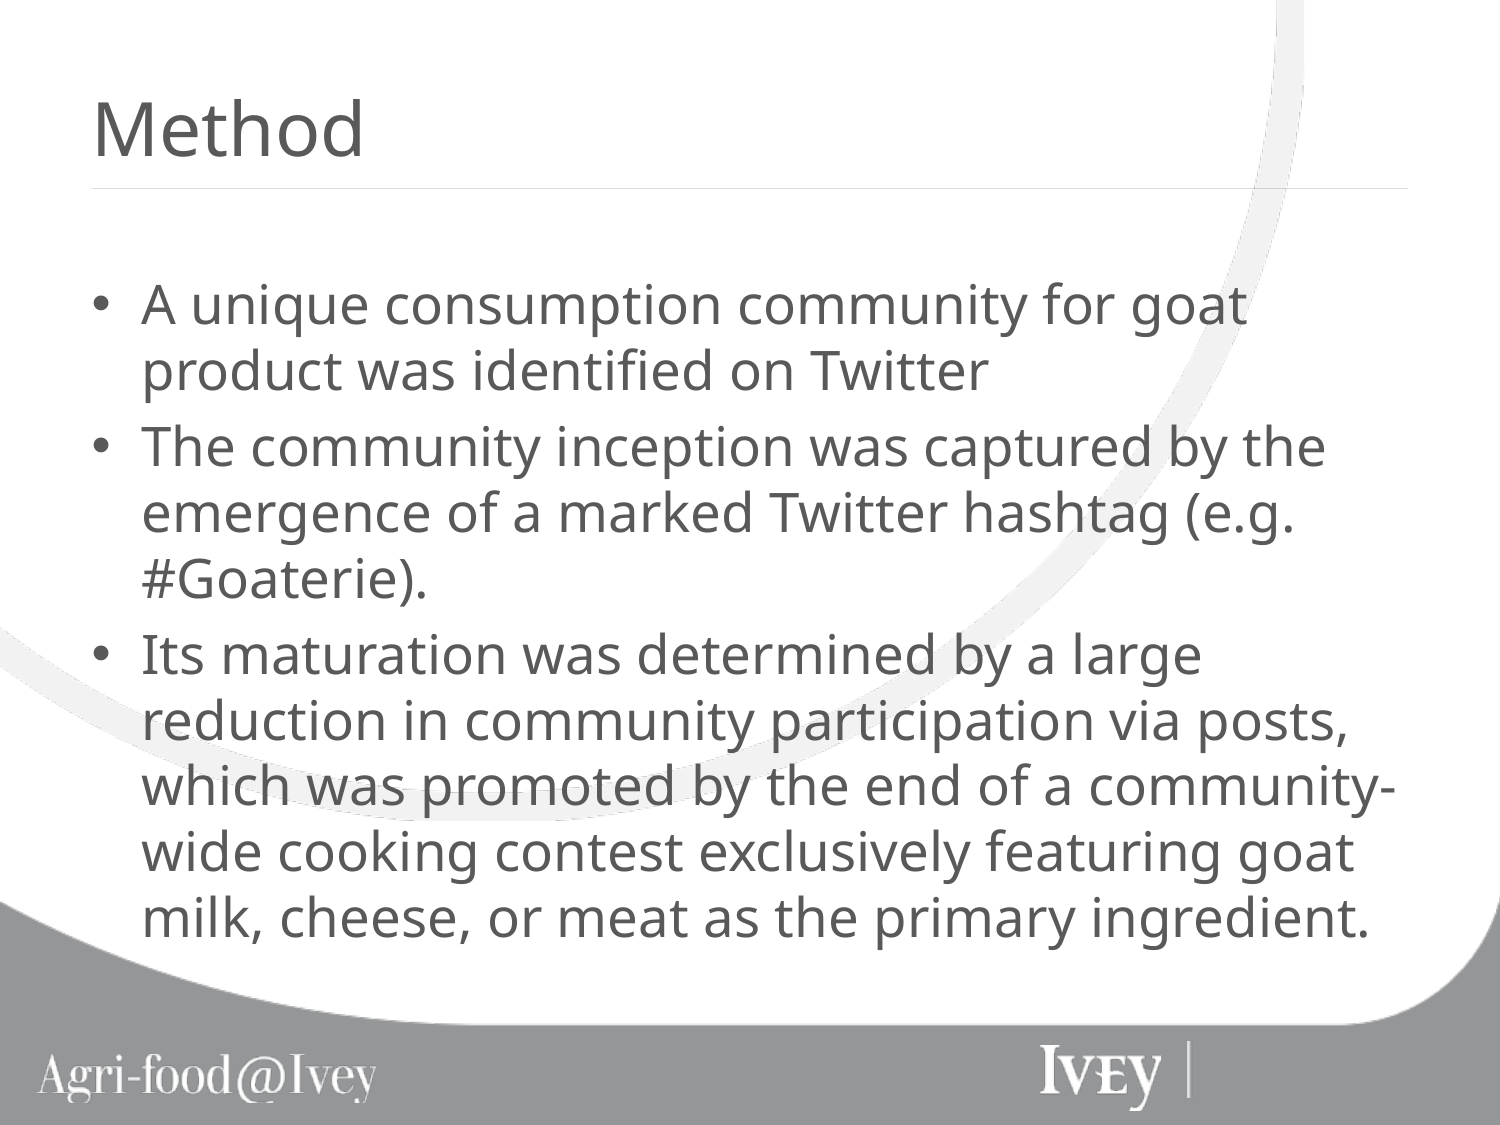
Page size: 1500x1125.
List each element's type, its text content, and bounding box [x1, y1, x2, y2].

title Method [91, 18, 1425, 180]
list A unique consumption community for goat product was identified on Twitter The community inception was captured by the emergence of a marked Twitter hashtag (e.g. #Goaterie). Its maturation was determined by a large reduction in community participation via posts, which was promoted by the end of a community-wide cooking contest exclusively featuring goat milk, cheese, or meat as the primary ingredient. [91, 262, 1425, 1005]
